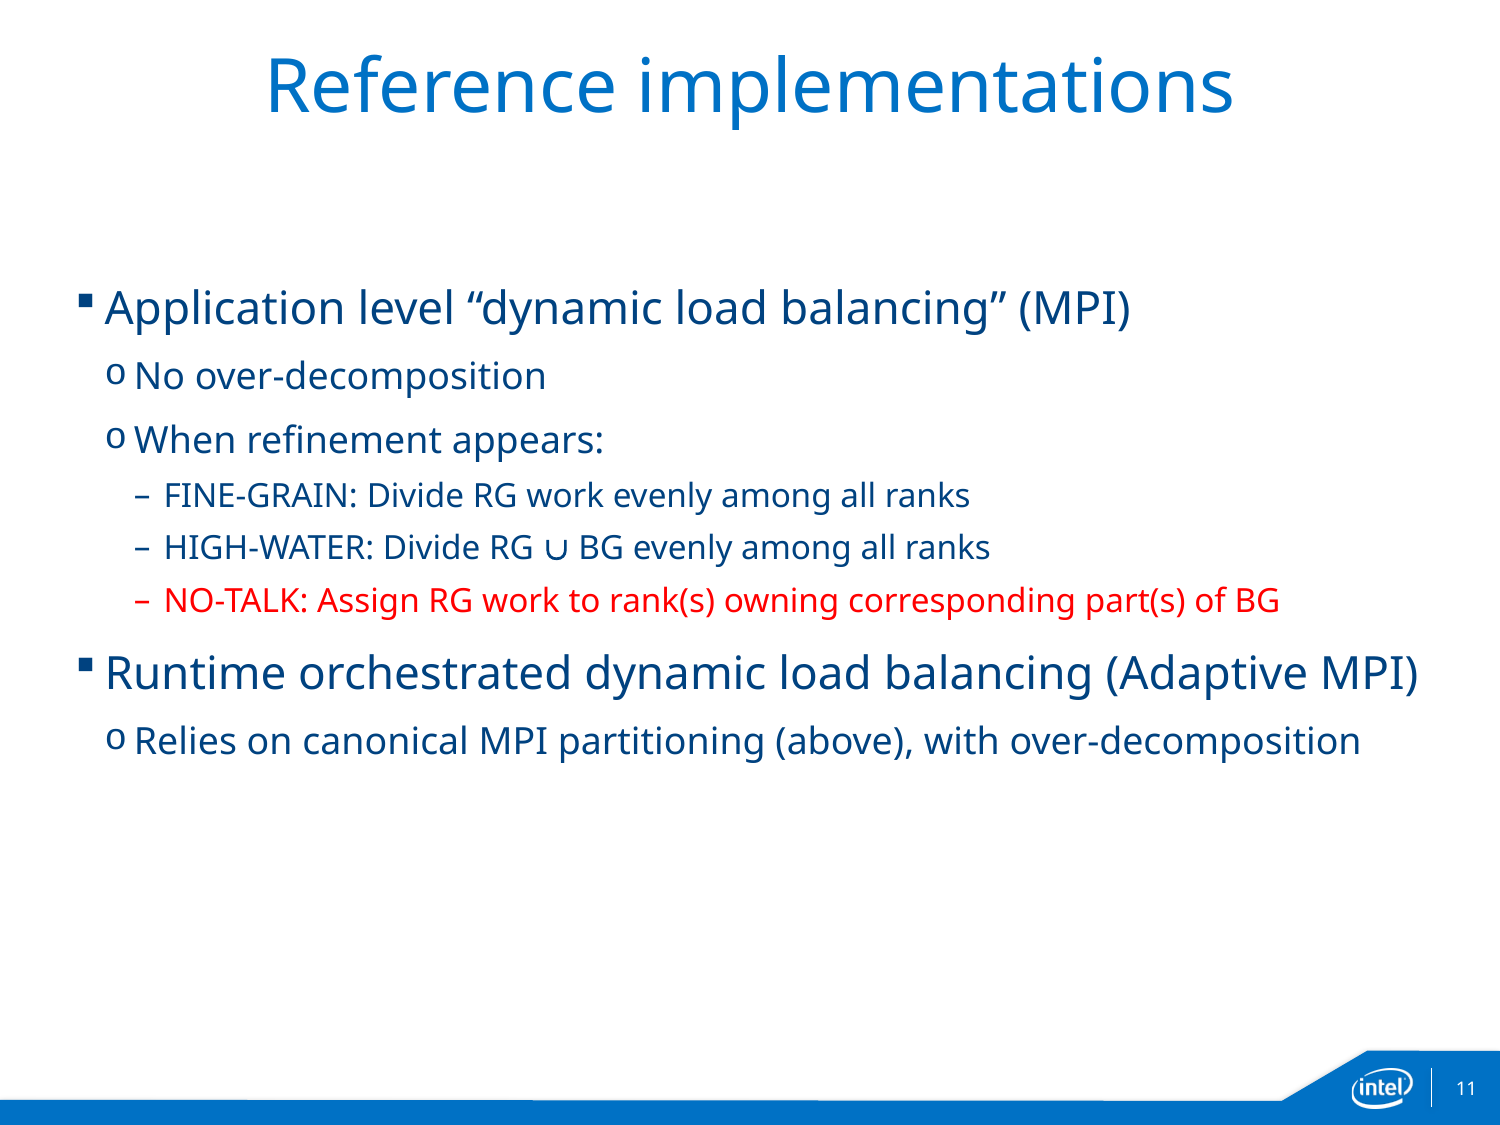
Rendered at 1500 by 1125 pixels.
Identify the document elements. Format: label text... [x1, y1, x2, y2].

title Reference implementations [75, 37, 1425, 227]
slide_number 11 [1127, 1059, 1478, 1119]
list Application level “dynamic load balancing” (MPI) No over-decomposition When refinement appears: FINE-GRAIN: Divide RG work evenly among all ranks HIGH-WATER: Divide RG  BG evenly among all ranks NO-TALK: Assign RG work to rank(s) owning corresponding part(s) of BG Runtime orchestrated dynamic load balancing (Adaptive MPI) Relies on canonical MPI partitioning (above), with over-decomposition [75, 278, 1425, 1000]
